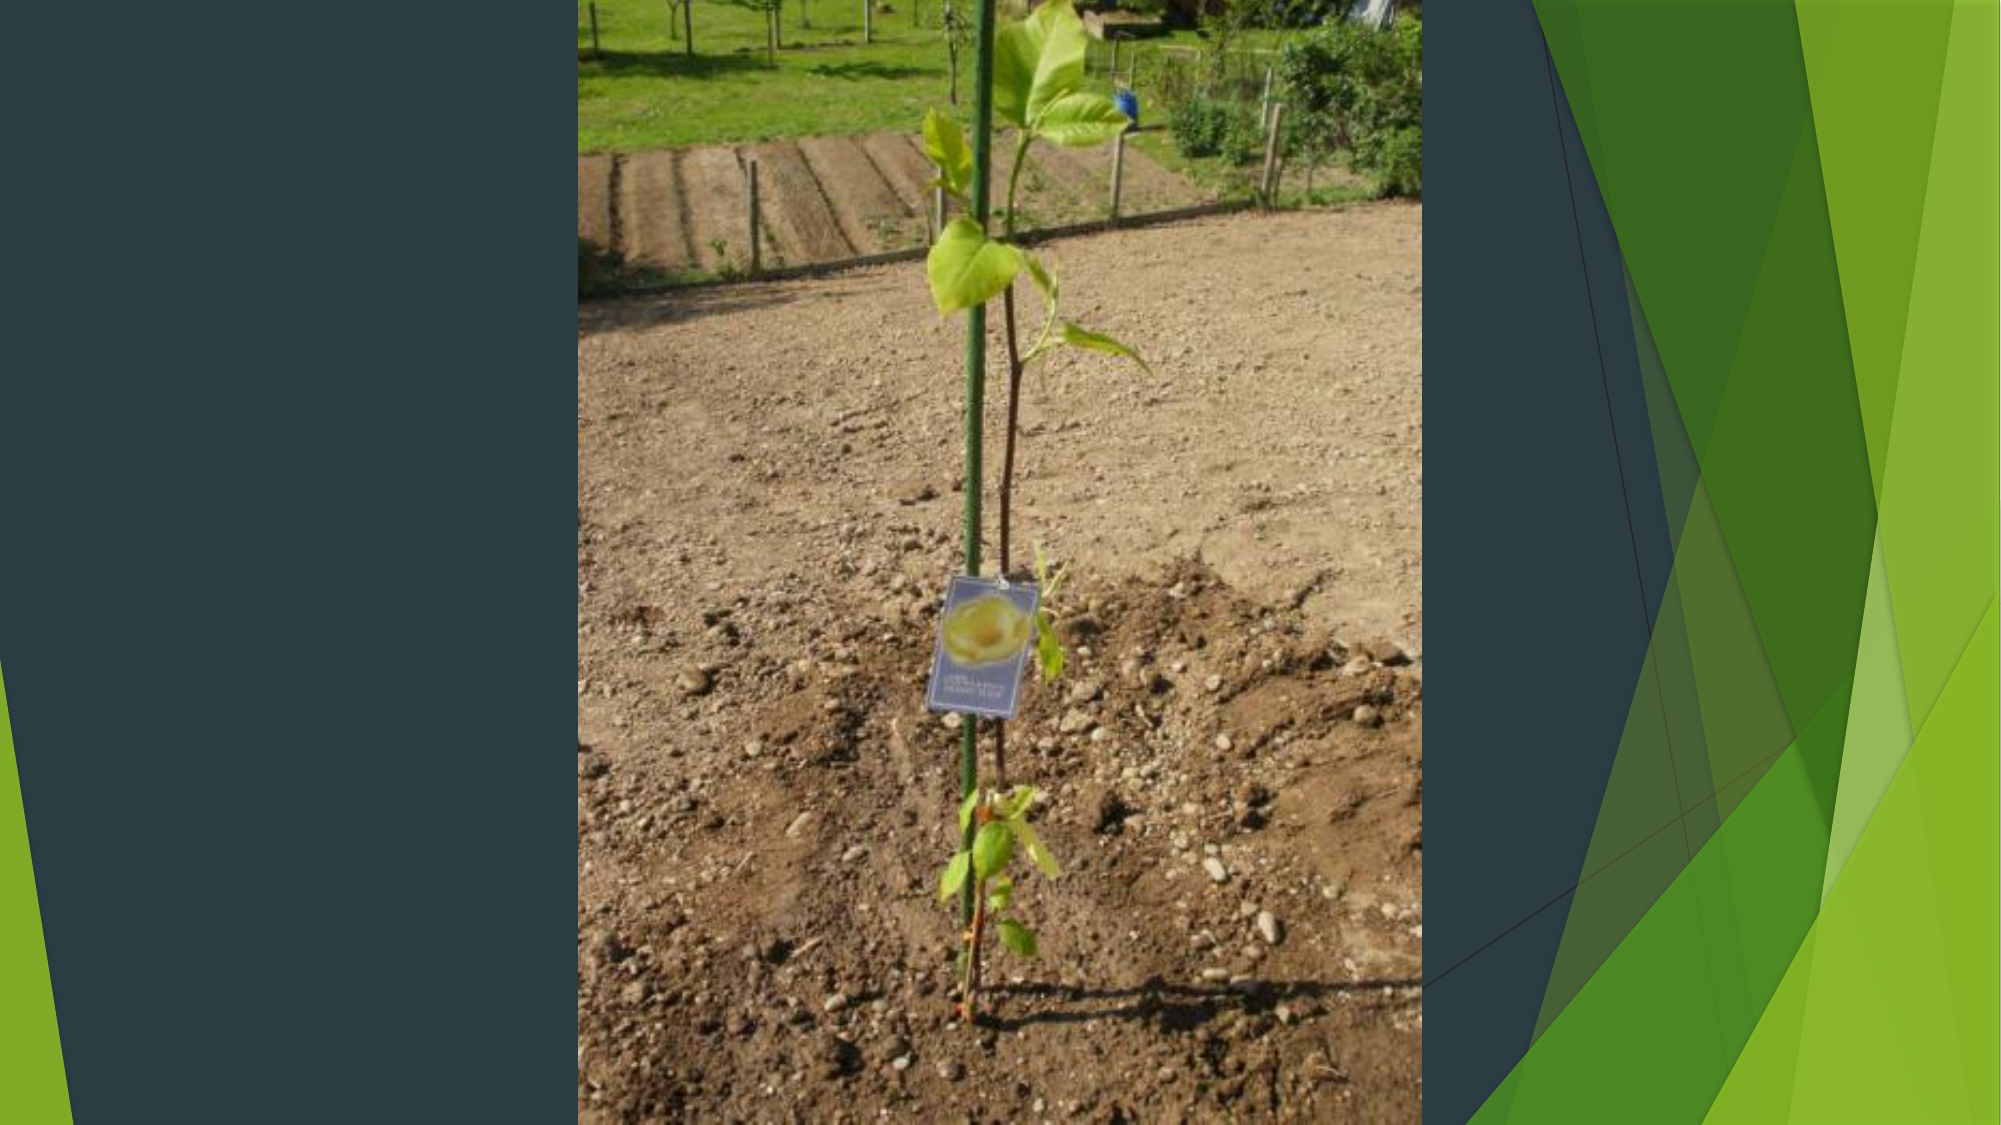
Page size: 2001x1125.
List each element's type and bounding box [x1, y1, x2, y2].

picture [577, 0, 1423, 1125]
